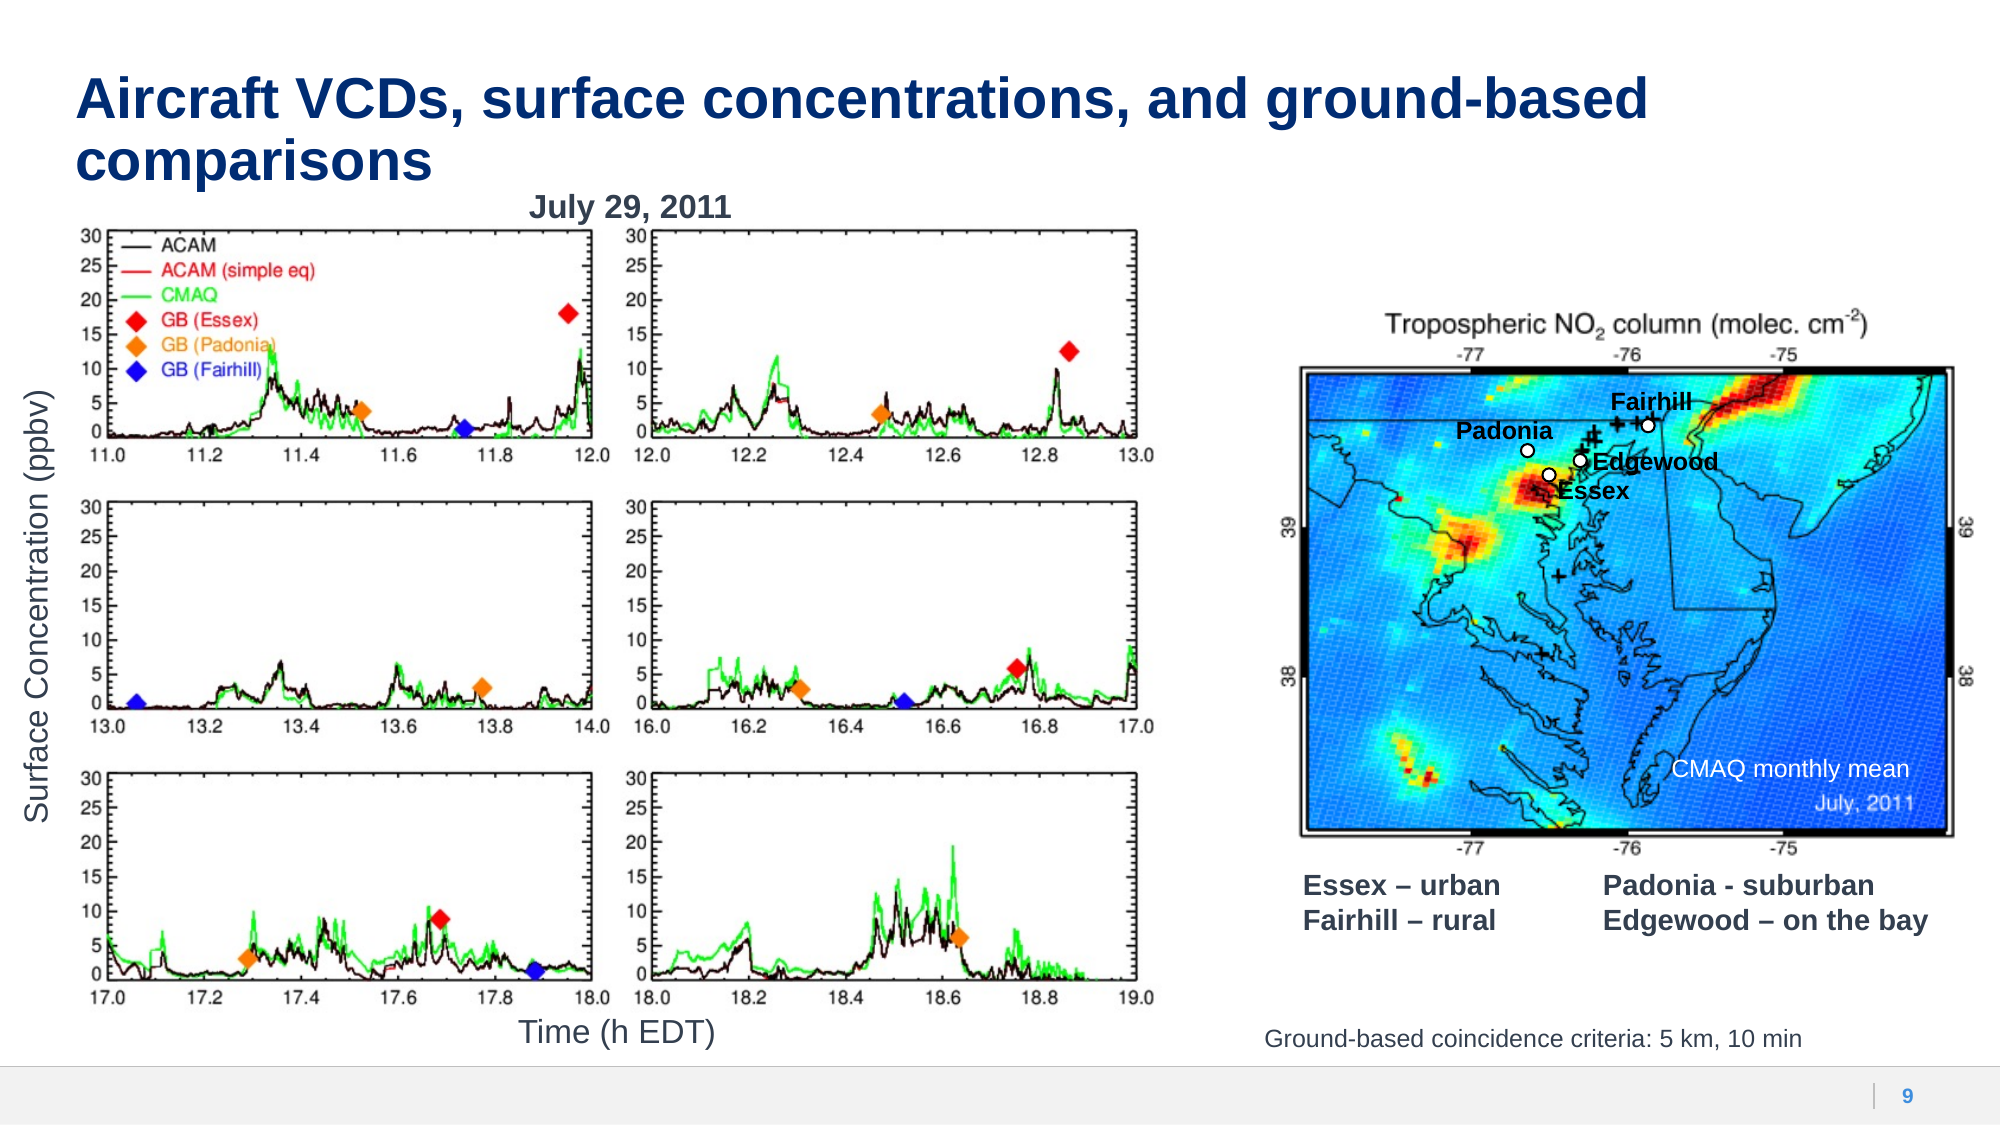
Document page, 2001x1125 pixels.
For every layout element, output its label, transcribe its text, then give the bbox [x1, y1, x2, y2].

picture [1277, 305, 1976, 858]
title Aircraft VCDs, surface concentrations, and ground-based comparisons [75, 68, 1925, 194]
slide_number 9 [1876, 1066, 1940, 1125]
text_box Time (h EDT) [379, 1016, 855, 1058]
text_box Essex – urban Padonia - suburban Fairhill – rural Edgewood – on the bay [1288, 858, 1944, 944]
text_box Ground-based coincidence criteria: 5 km, 10 min [1249, 1015, 1850, 1060]
picture [71, 216, 1163, 1016]
text_box July 29, 2011 [514, 177, 748, 216]
text_box Surface Concentration (ppbv) [7, 369, 62, 845]
